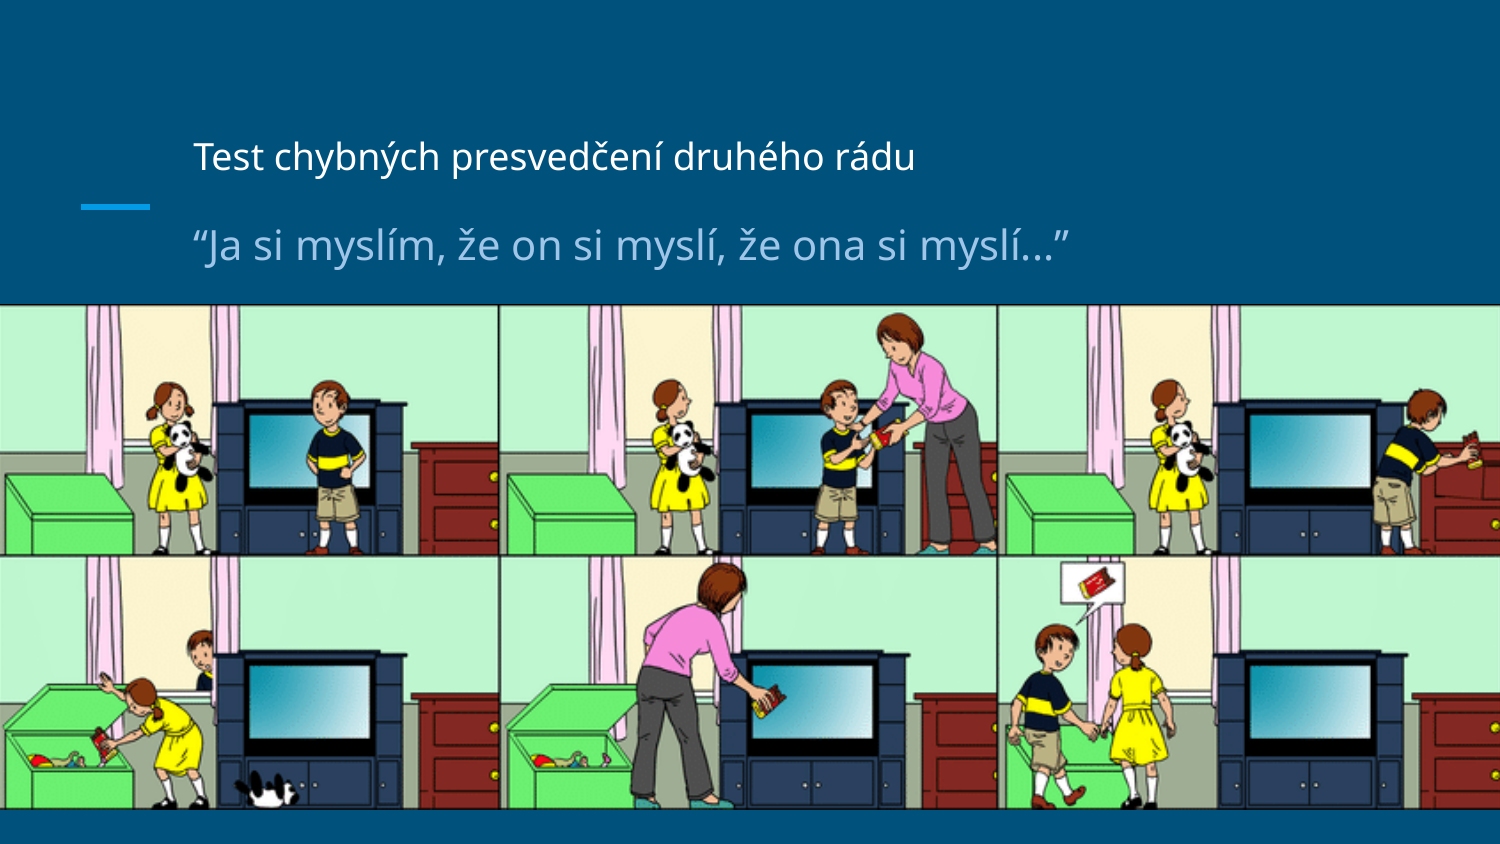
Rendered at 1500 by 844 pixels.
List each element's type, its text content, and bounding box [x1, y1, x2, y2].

list Test chybných presvedčení druhého rádu “Ja si myslím, že on si myslí, že ona si myslí...” [178, 111, 1500, 302]
picture [0, 305, 1500, 809]
